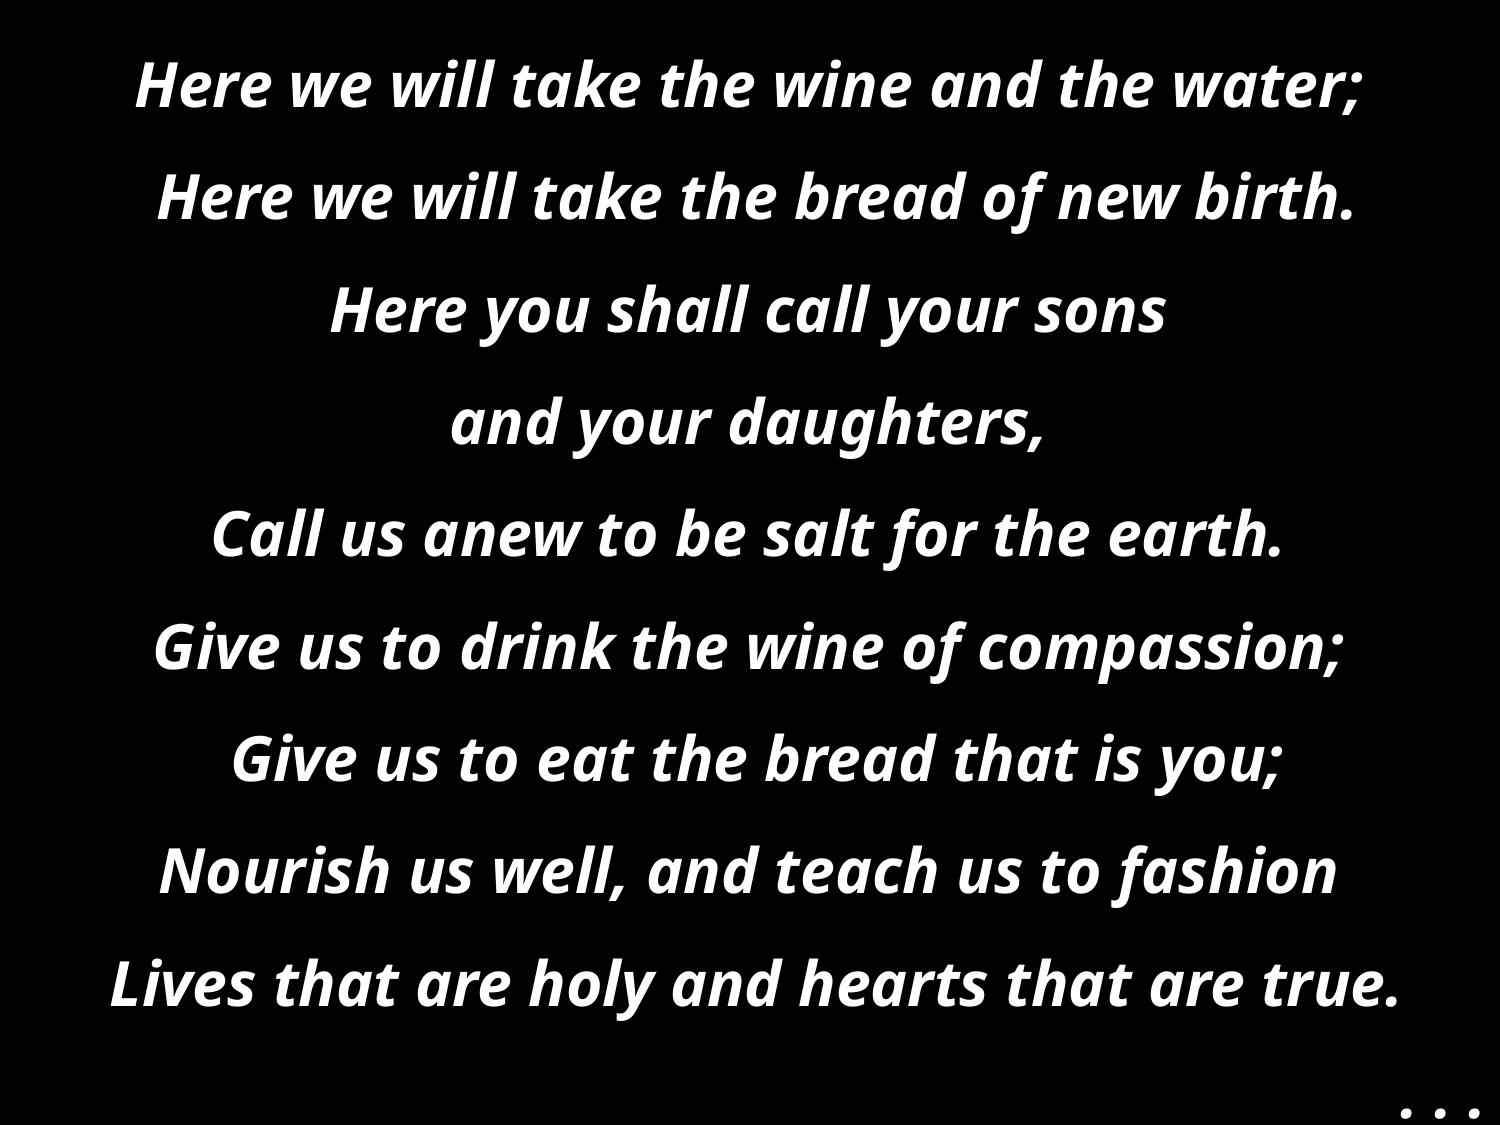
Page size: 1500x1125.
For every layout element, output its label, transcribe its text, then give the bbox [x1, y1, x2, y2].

text_box Here we will take the wine and the water; Here we will take the bread of new birth. Here you shall call your sons and your daughters, Call us anew to be salt for the earth. Give us to drink the wine of compassion; Give us to eat the bread that is you; Nourish us well, and teach us to fashion Lives that are holy and hearts that are true. . . . [13, 0, 1500, 1125]
